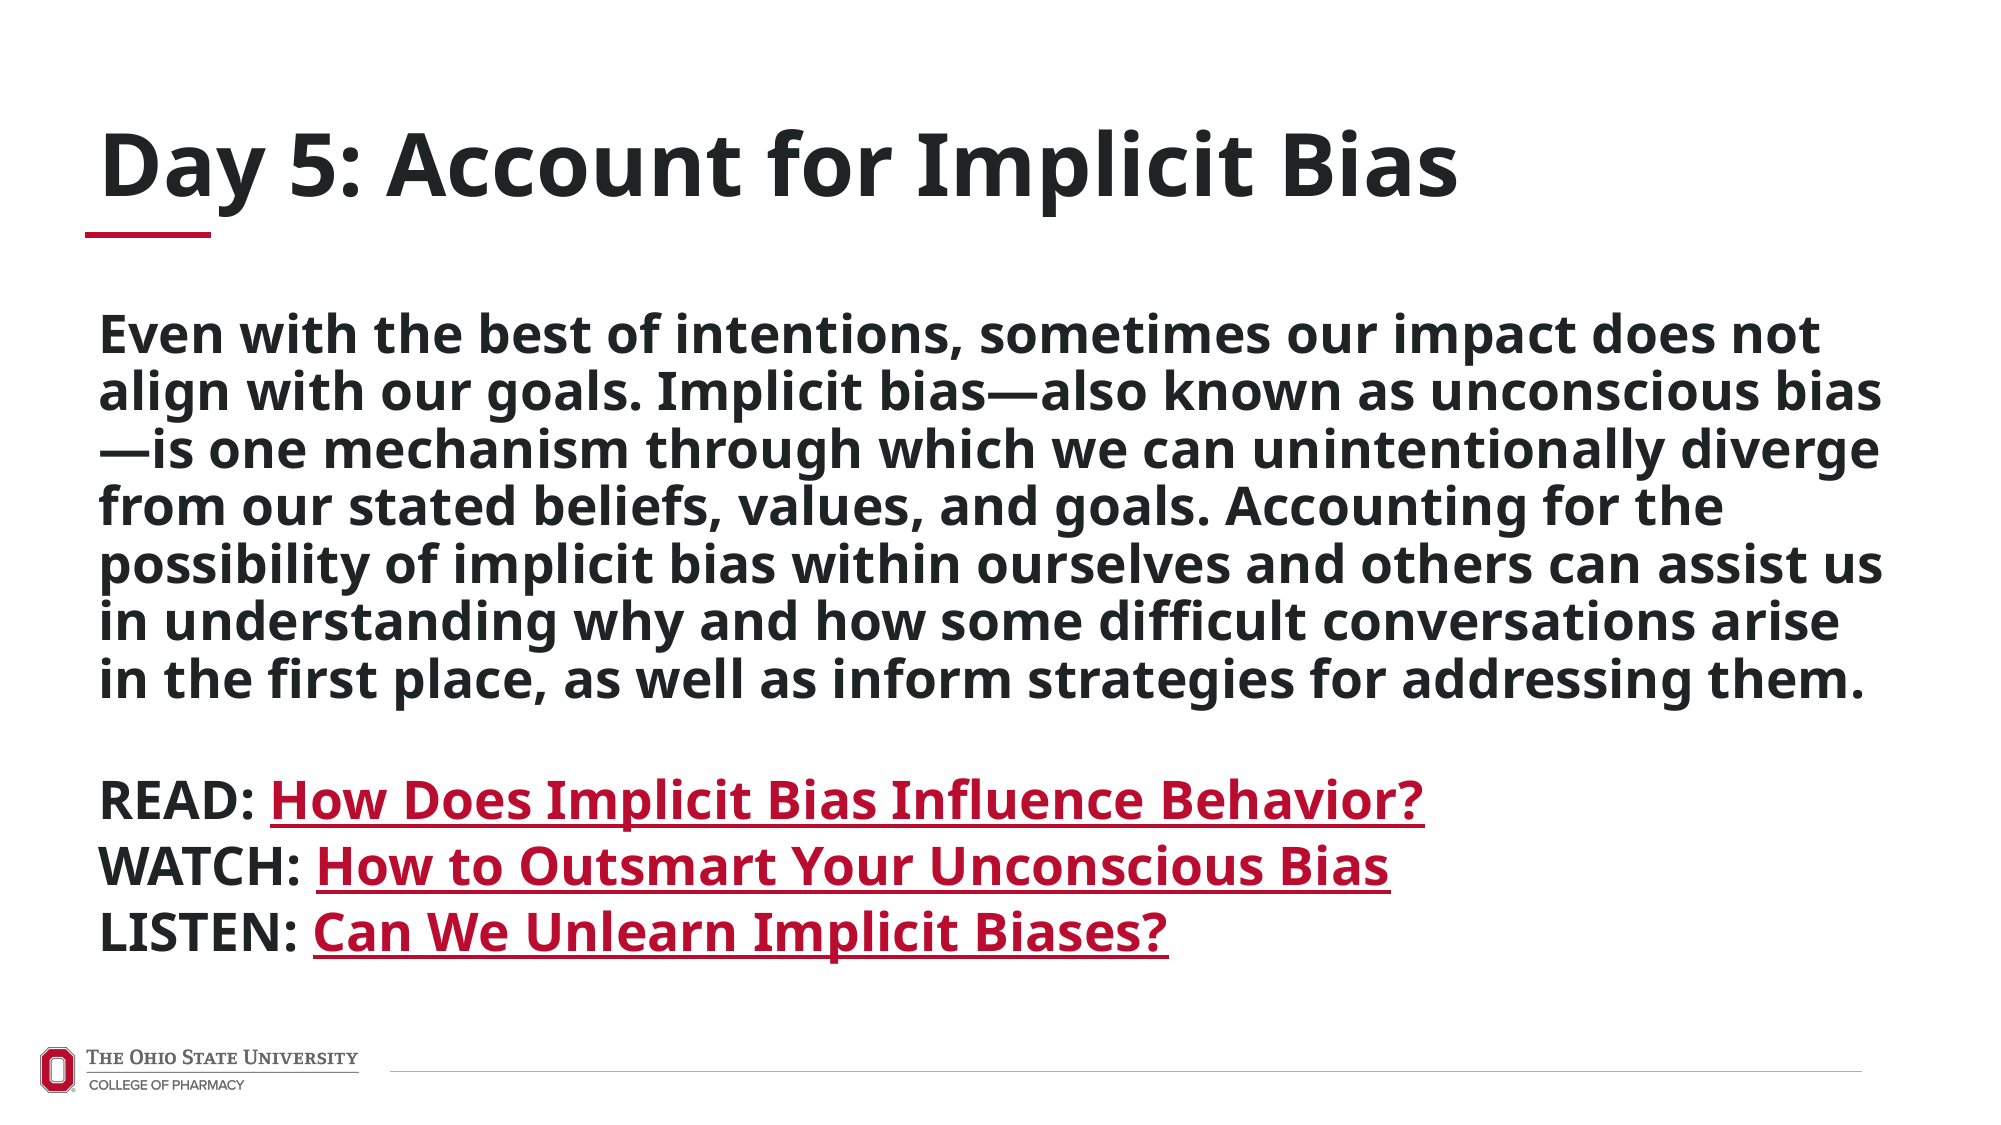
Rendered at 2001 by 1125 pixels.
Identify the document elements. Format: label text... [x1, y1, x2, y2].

title Day 5: Account for Implicit Bias [83, 59, 1918, 278]
picture [40, 1047, 359, 1093]
list Even with the best of intentions, sometimes our impact does not align with our goals. Implicit bias—also known as unconscious bias—is one mechanism through which we can unintentionally diverge from our stated beliefs, values, and goals. Accounting for the possibility of implicit bias within ourselves and others can assist us in understanding why and how some difficult conversations arise in the first place, as well as inform strategies for addressing them. READ: How Does Implicit Bias Influence Behavior? WATCH: How to Outsmart Your Unconscious Bias LISTEN: Can We Unlearn Implicit Biases? [83, 299, 1918, 1014]
